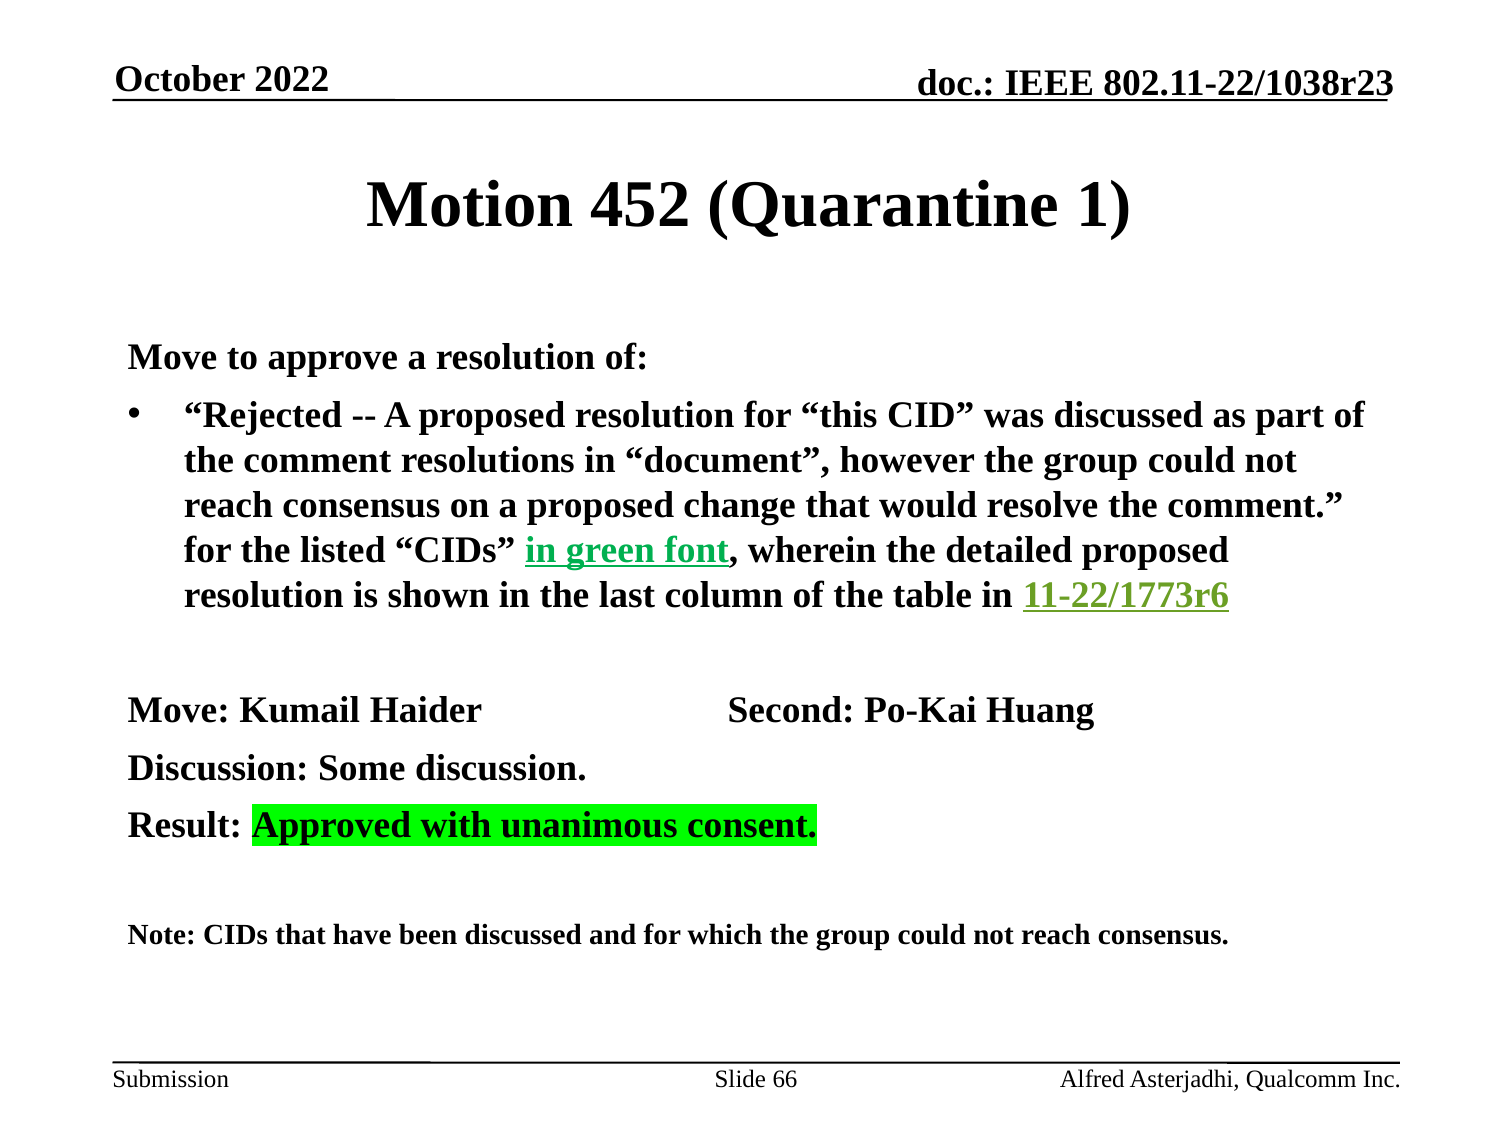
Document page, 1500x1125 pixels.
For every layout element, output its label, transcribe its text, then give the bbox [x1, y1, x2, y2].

slide_number Slide 66 [712, 1061, 800, 1123]
footer Alfred Asterjadhi, Qualcomm Inc. [878, 1061, 1402, 1093]
title Motion 452 (Quarantine 1) [112, 112, 1388, 288]
list Move to approve a resolution of: “Rejected -- A proposed resolution for “this CID” was discussed as part of the comment resolutions in “document”, however the group could not reach consensus on a proposed change that would resolve the comment.” for the listed “CIDs” in green font, wherein the detailed proposed resolution is shown in the last column of the table in 11-22/1773r6 Move: Kumail Haider Second: Po-Kai Huang Discussion: Some discussion. Result: Approved with unanimous consent. Note: CIDs that have been discussed and for which the group could not reach consensus. [112, 324, 1388, 1000]
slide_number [114, 54, 423, 100]
